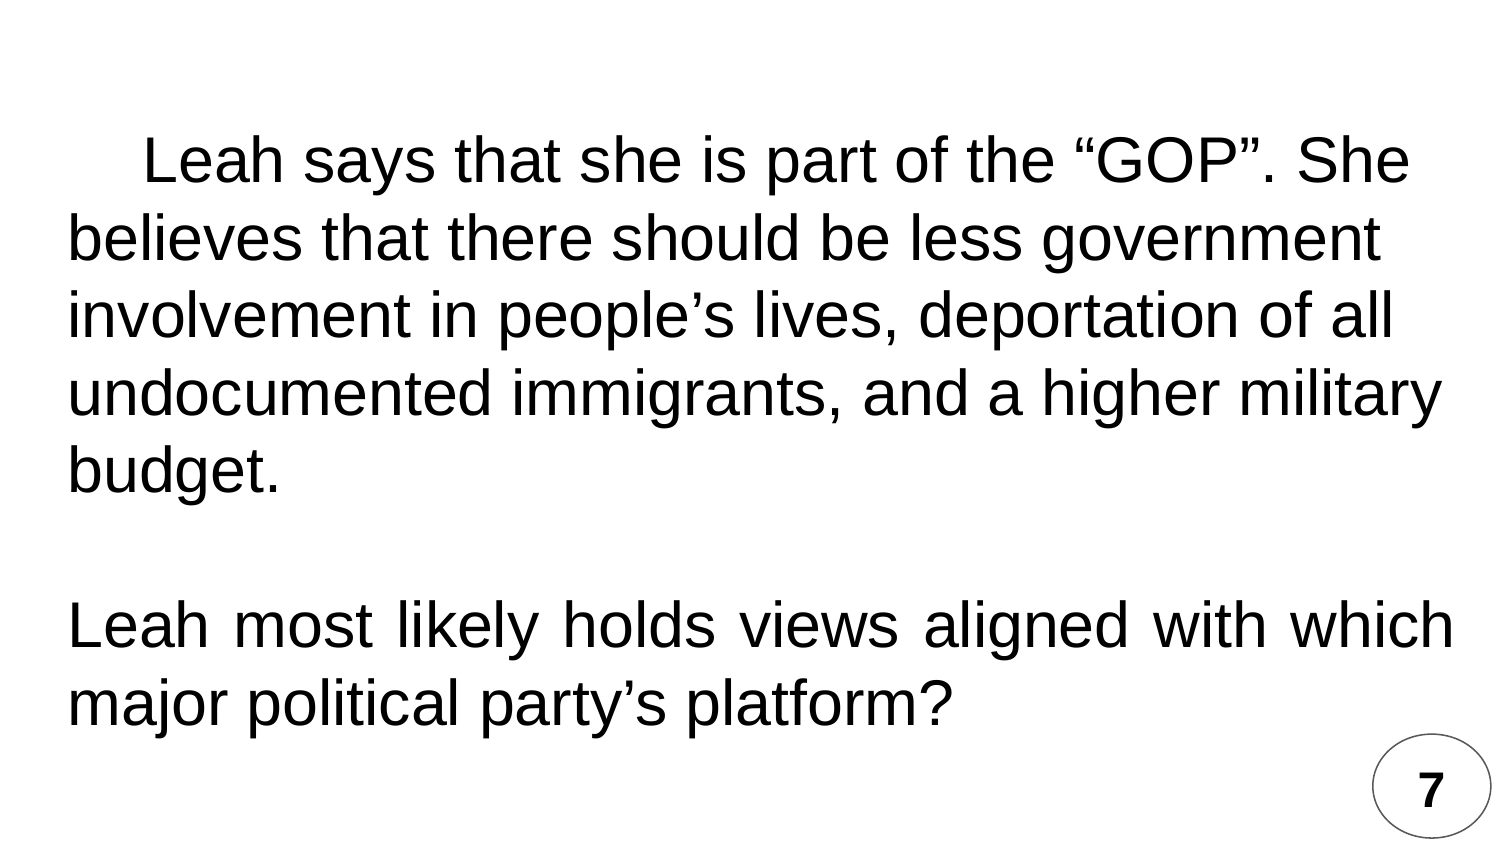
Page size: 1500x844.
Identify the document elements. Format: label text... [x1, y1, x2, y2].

text_box [1471, 747, 1491, 825]
text_box [1406, 833, 1458, 839]
text_box [1372, 754, 1392, 825]
text_box 7 [1392, 754, 1471, 833]
text_box Leah says that she is part of the “GOP”. She believes that there should be less government involvement in people’s lives, deportation of all undocumented immigrants, and a higher military budget. Leah most likely holds views aligned with which major political party’s platform? [52, 63, 1471, 754]
